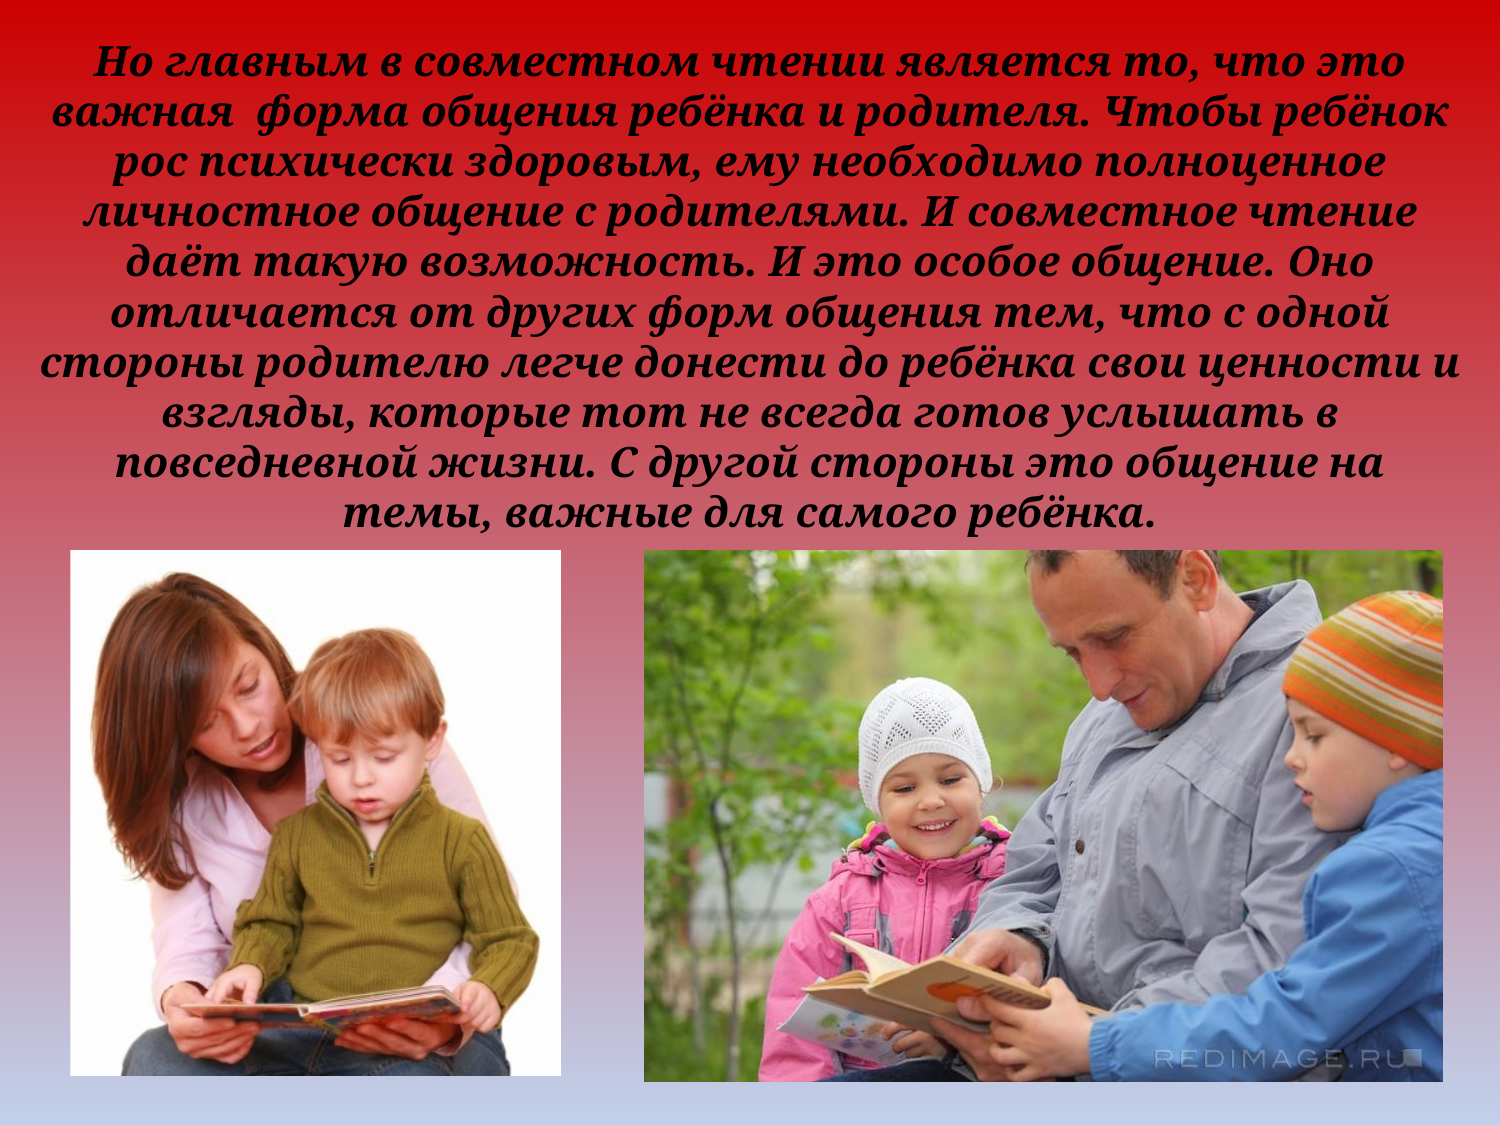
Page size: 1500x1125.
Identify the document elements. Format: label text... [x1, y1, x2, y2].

picture [644, 550, 1443, 1082]
text_box Но главным в совместном чтении является то, что это важная форма общения ребёнка и родителя. Чтобы ребёнок рос психически здоровым, ему необходимо полноценное личностное общение с родителями. И совместное чтение даёт такую возможность. И это особое общение. Оно отличается от других форм общения тем, что с одной стороны родителю легче донести до ребёнка свои ценности и взгляды, которые тот не всегда готов услышать в повседневной жизни. С другой стороны это общение на темы, важные для самого ребёнка. [23, 27, 1477, 543]
picture [70, 550, 562, 1076]
